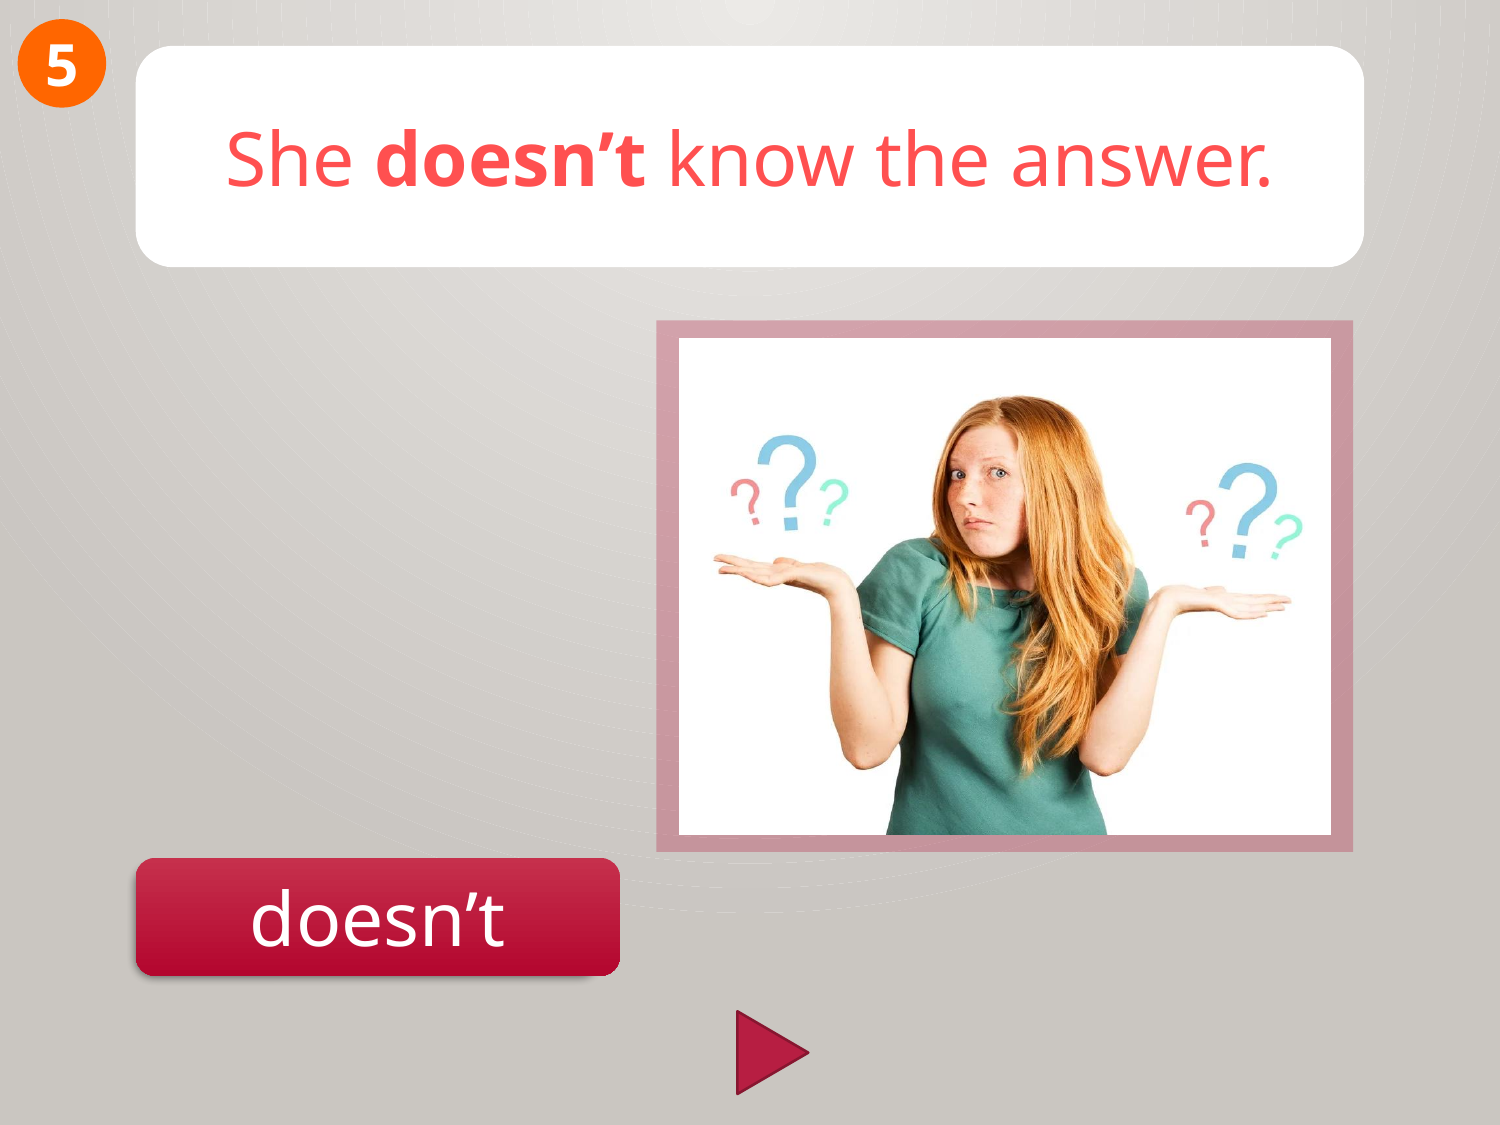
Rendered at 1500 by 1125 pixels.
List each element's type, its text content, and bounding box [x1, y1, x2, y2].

text_box 5 [16, 17, 108, 109]
text_box doesn’t [135, 857, 620, 976]
text_box [655, 319, 1355, 853]
picture [678, 337, 1331, 835]
text_box She doesn’t know the answer. [134, 44, 1366, 269]
text_box [736, 1010, 810, 1096]
